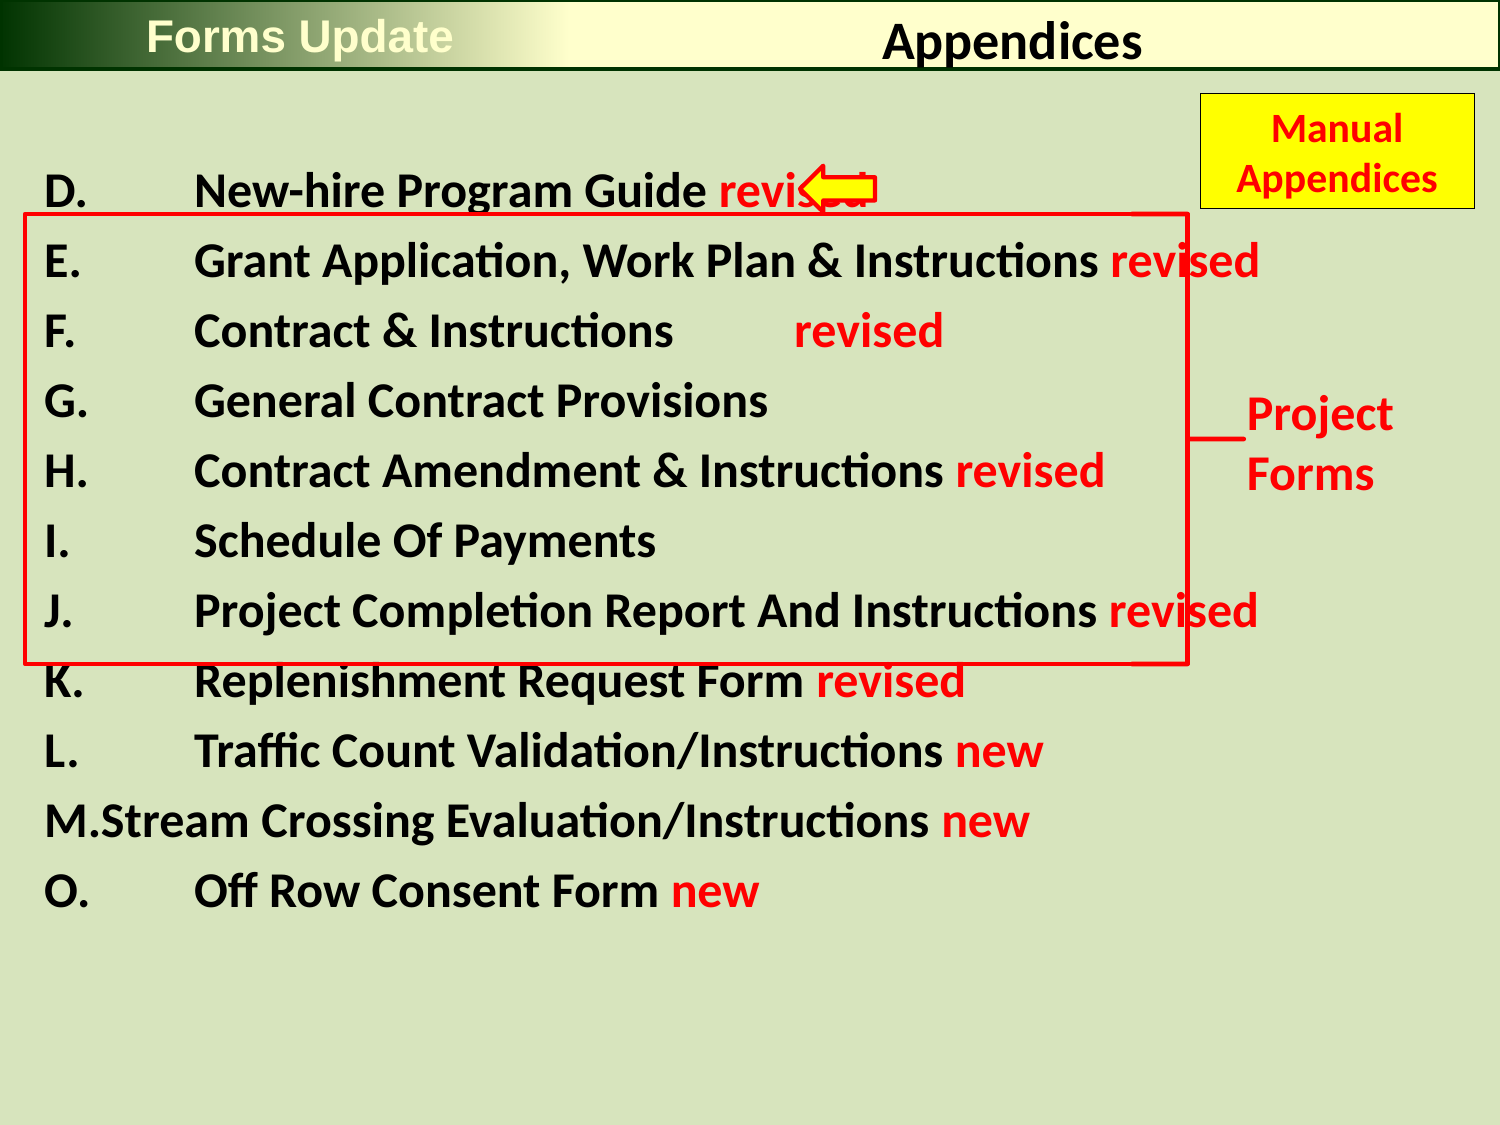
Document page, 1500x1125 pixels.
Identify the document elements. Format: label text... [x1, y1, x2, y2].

text_box [797, 163, 878, 214]
text_box Manual Appendices [1200, 93, 1475, 209]
title Appendices [525, 0, 1500, 75]
subtitle D. New-hire Program Guide revised E. Grant Application, Work Plan & Instructions revised F. Contract & Instructions revised G. General Contract Provisions H. Contract Amendment & Instructions revised I. Schedule Of Payments J. Project Completion Report And Instructions revised K. Replenishment Request Form revised L. Traffic Count Validation/Instructions new M.Stream Crossing Evaluation/Instructions new O. Off Row Consent Form new [29, 149, 1500, 1125]
text_box Project Forms [1232, 373, 1409, 509]
text_box Forms Update [0, 0, 600, 70]
text_box [23, 212, 1190, 666]
